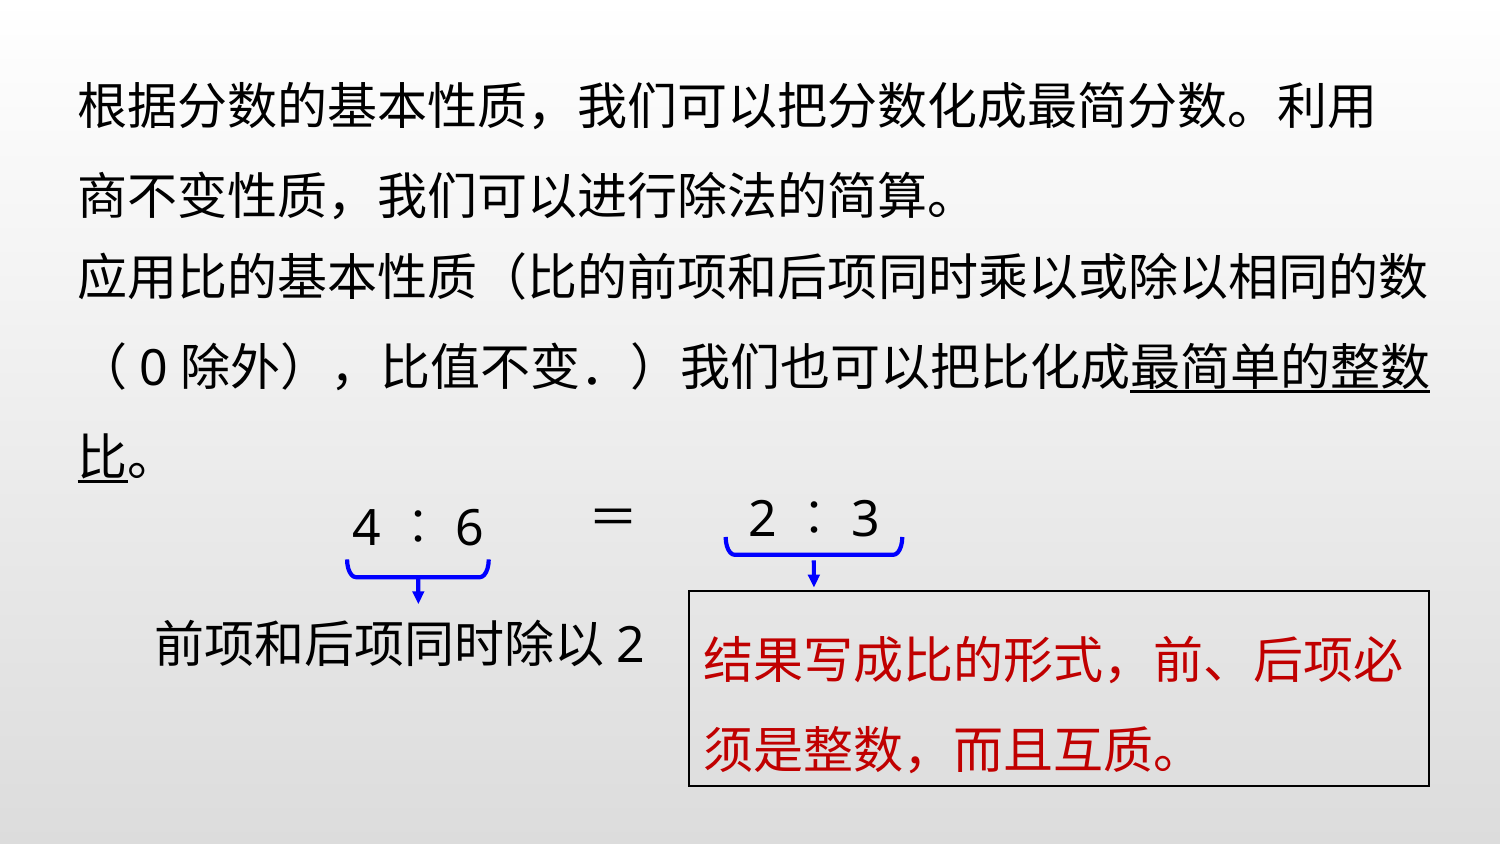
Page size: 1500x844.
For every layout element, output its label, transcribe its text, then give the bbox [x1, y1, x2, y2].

text_box 根据分数的基本性质，我们可以把分数化成最简分数。利用商不变性质，我们可以进行除法的简算。 [63, 36, 1398, 208]
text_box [573, 477, 884, 555]
text_box 应用比的基本性质（比的前项和后项同时乘以或除以相同的数（0除外），比值不变．）我们也可以把比化成最简单的整数比。 [62, 208, 1446, 494]
text_box 4︰6 [337, 494, 499, 559]
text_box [688, 536, 1429, 778]
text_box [142, 559, 657, 681]
